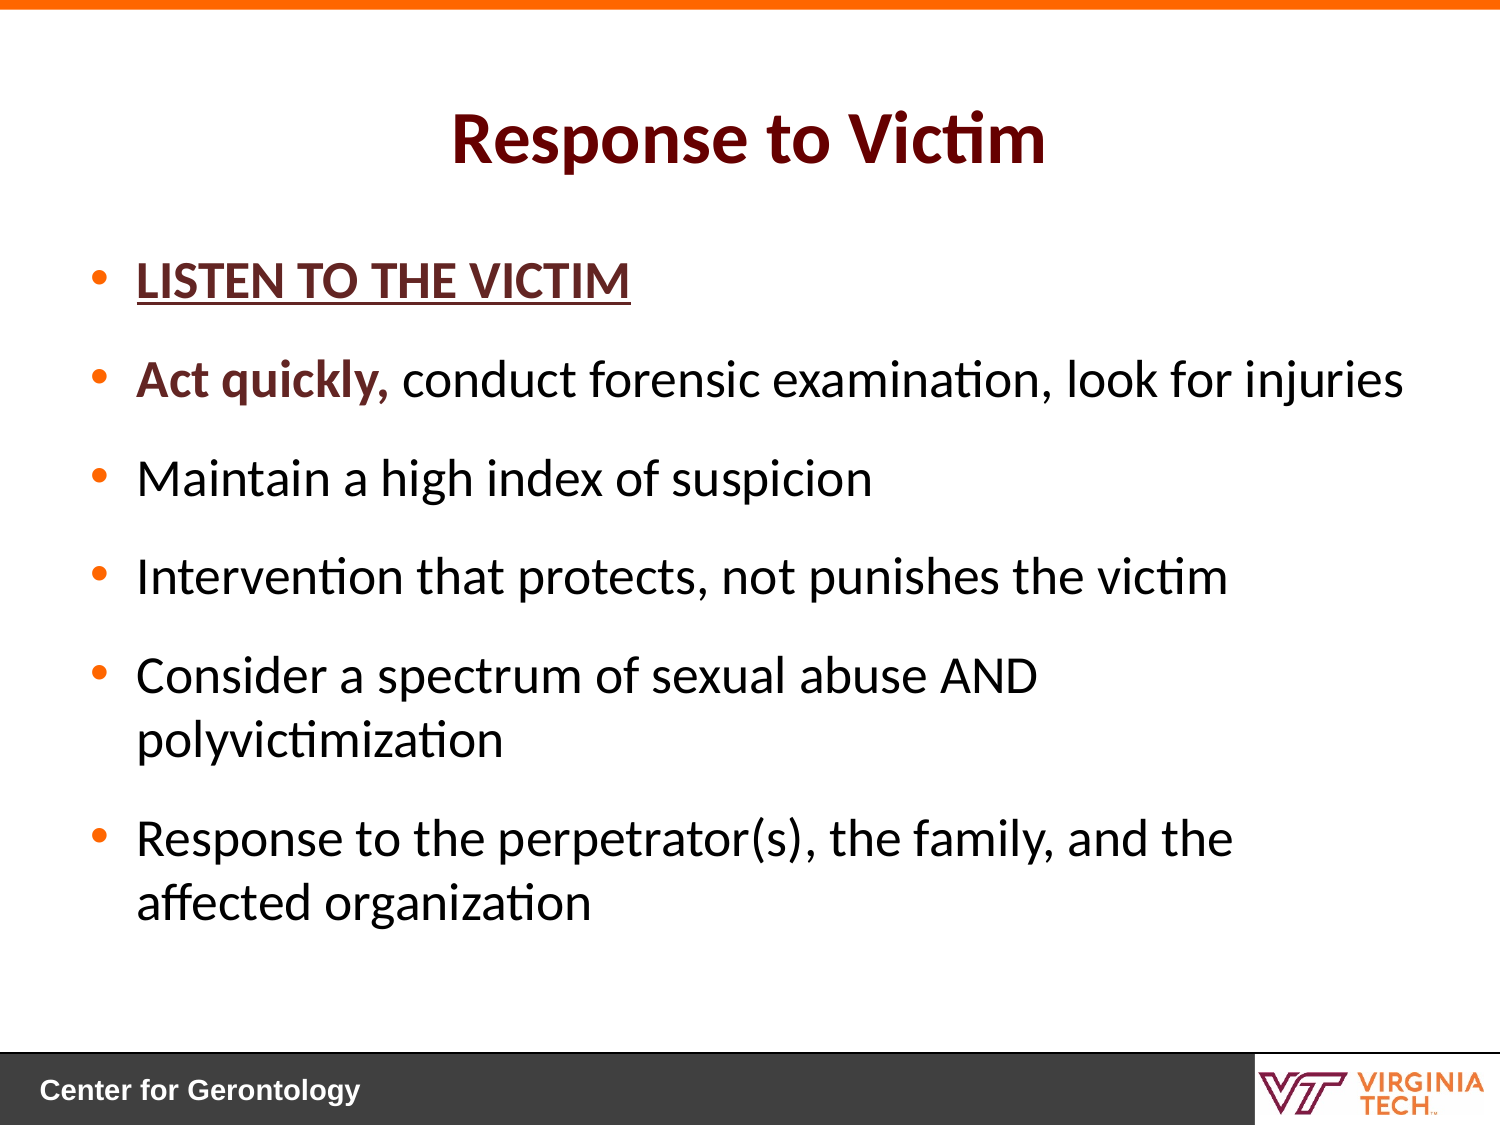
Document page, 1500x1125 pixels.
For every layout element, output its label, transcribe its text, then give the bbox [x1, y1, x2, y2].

list LISTEN TO THE VICTIM Act quickly, conduct forensic examination, look for injuries Maintain a high index of suspicion Intervention that protects, not punishes the victim Consider a spectrum of sexual abuse AND polyvictimization Response to the perpetrator(s), the family, and the affected organization [75, 237, 1425, 1005]
title Response to Victim [75, 75, 1425, 193]
picture [1258, 1072, 1484, 1115]
